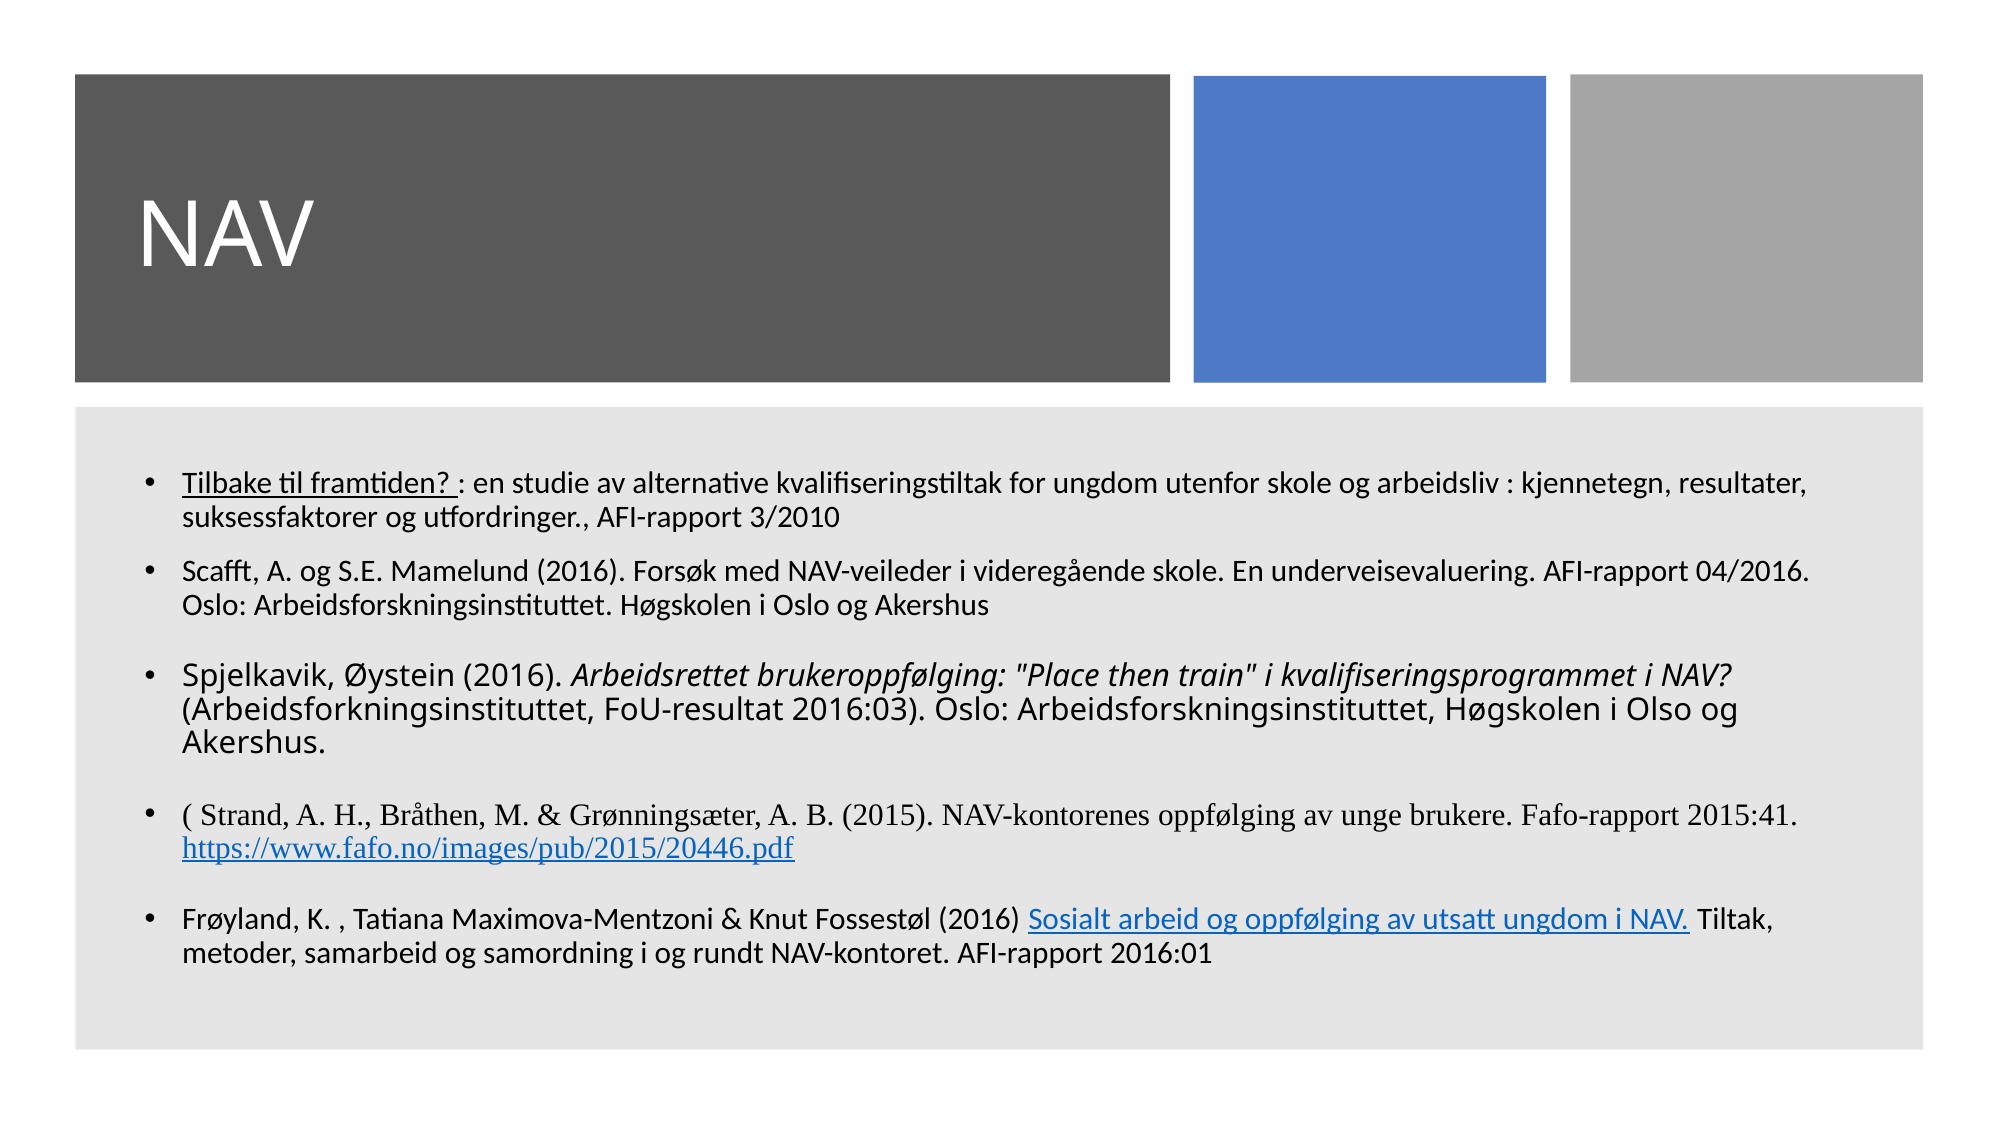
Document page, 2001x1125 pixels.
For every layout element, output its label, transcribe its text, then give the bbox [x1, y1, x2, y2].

text_box [74, 73, 1171, 383]
text_box [1569, 73, 1924, 383]
text_box [74, 406, 1924, 1051]
text_box [1193, 75, 1547, 384]
list Tilbake til framtiden? : en studie av alternative kvalifiseringstiltak for ungdom utenfor skole og arbeidsliv : kjennetegn, resultater, suksessfaktorer og utfordringer., AFI-rapport 3/2010 Scafft, A. og S.E. Mamelund (2016). Forsøk med NAV-veileder i videregående skole. En underveisevaluering. AFI-rapport 04/2016. Oslo: Arbeidsforskningsinstituttet. Høgskolen i Oslo og Akershus Spjelkavik, Øystein (2016). Arbeidsrettet brukeroppfølging: "Place then train" i kvalifiseringsprogrammet i NAV? (Arbeidsforkningsinstituttet, FoU-resultat 2016:03). Oslo: Arbeidsforskningsinstituttet, Høgskolen i Olso og Akershus. ( Strand, A. H., Bråthen, M. & Grønningsæter, A. B. (2015). NAV-kontorenes oppfølging av unge brukere. Fafo-rapport 2015:41. https://www.fafo.no/images/pub/2015/20446.pdf Frøyland, K. , Tatiana Maximova-Mentzoni & Knut Fossestøl (2016) Sosialt arbeid og oppfølging av utsatt ungdom i NAV. Tiltak, metoder, samarbeid og samordning i og rundt NAV-kontoret. AFI-rapport 2016:01 [129, 459, 1868, 998]
title NAV [120, 120, 1119, 354]
